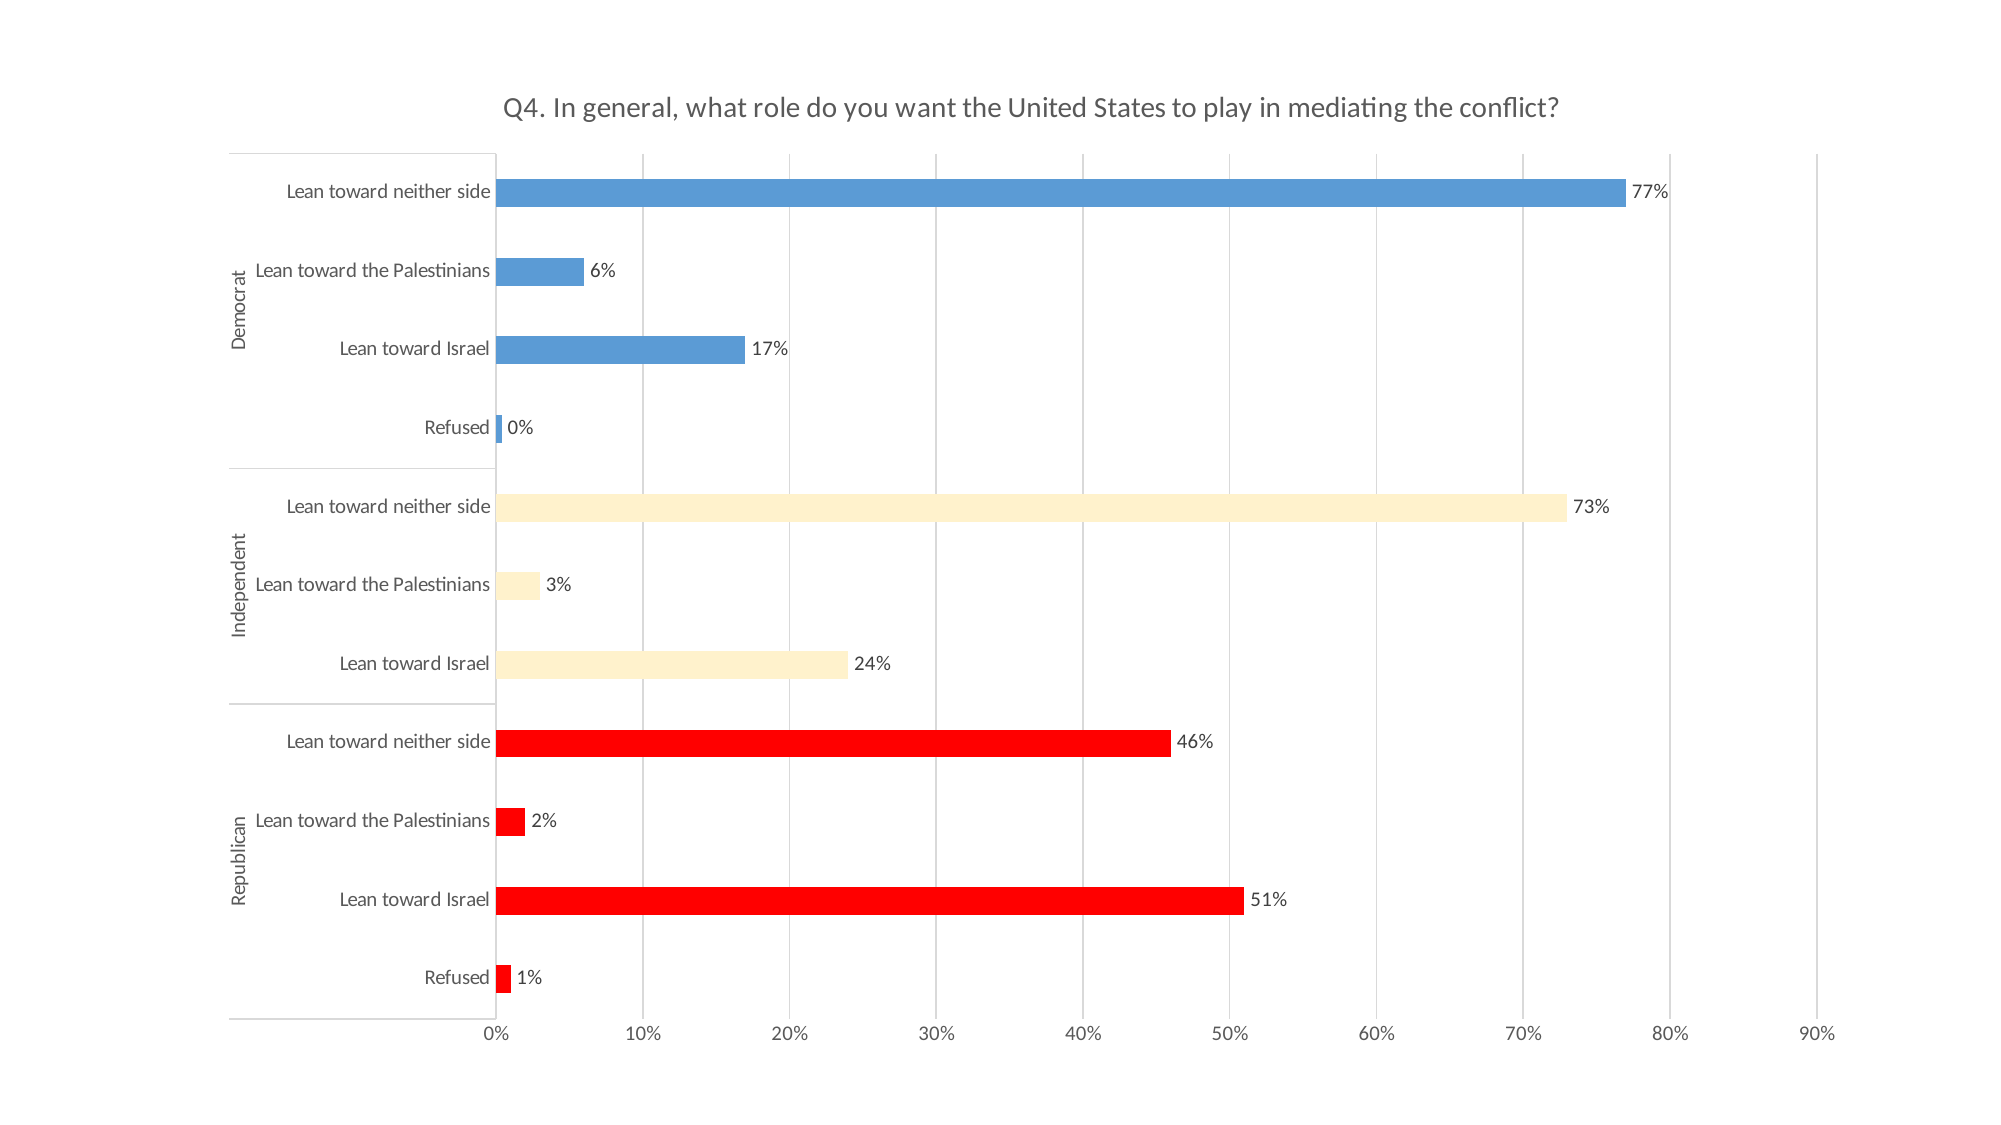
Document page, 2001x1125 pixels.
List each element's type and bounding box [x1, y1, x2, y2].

chart [195, 58, 1869, 1066]
